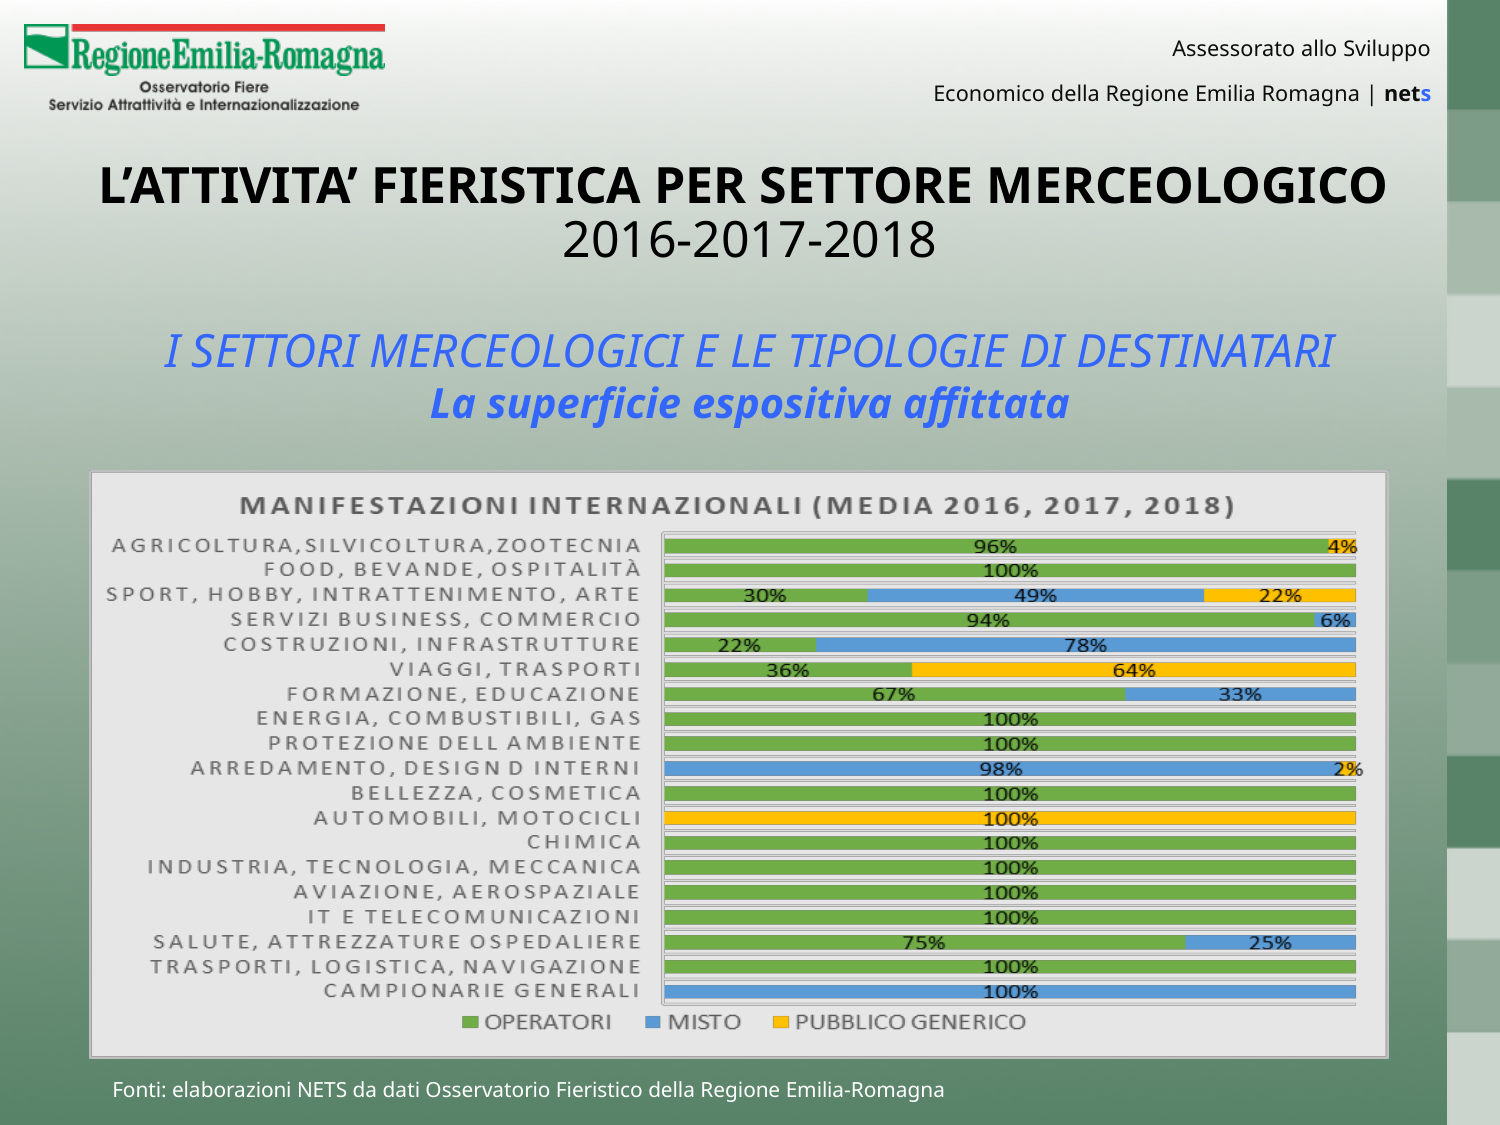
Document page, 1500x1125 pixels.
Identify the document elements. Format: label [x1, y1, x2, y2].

text_box [89, 470, 1389, 1059]
picture [0, 0, 1500, 1125]
